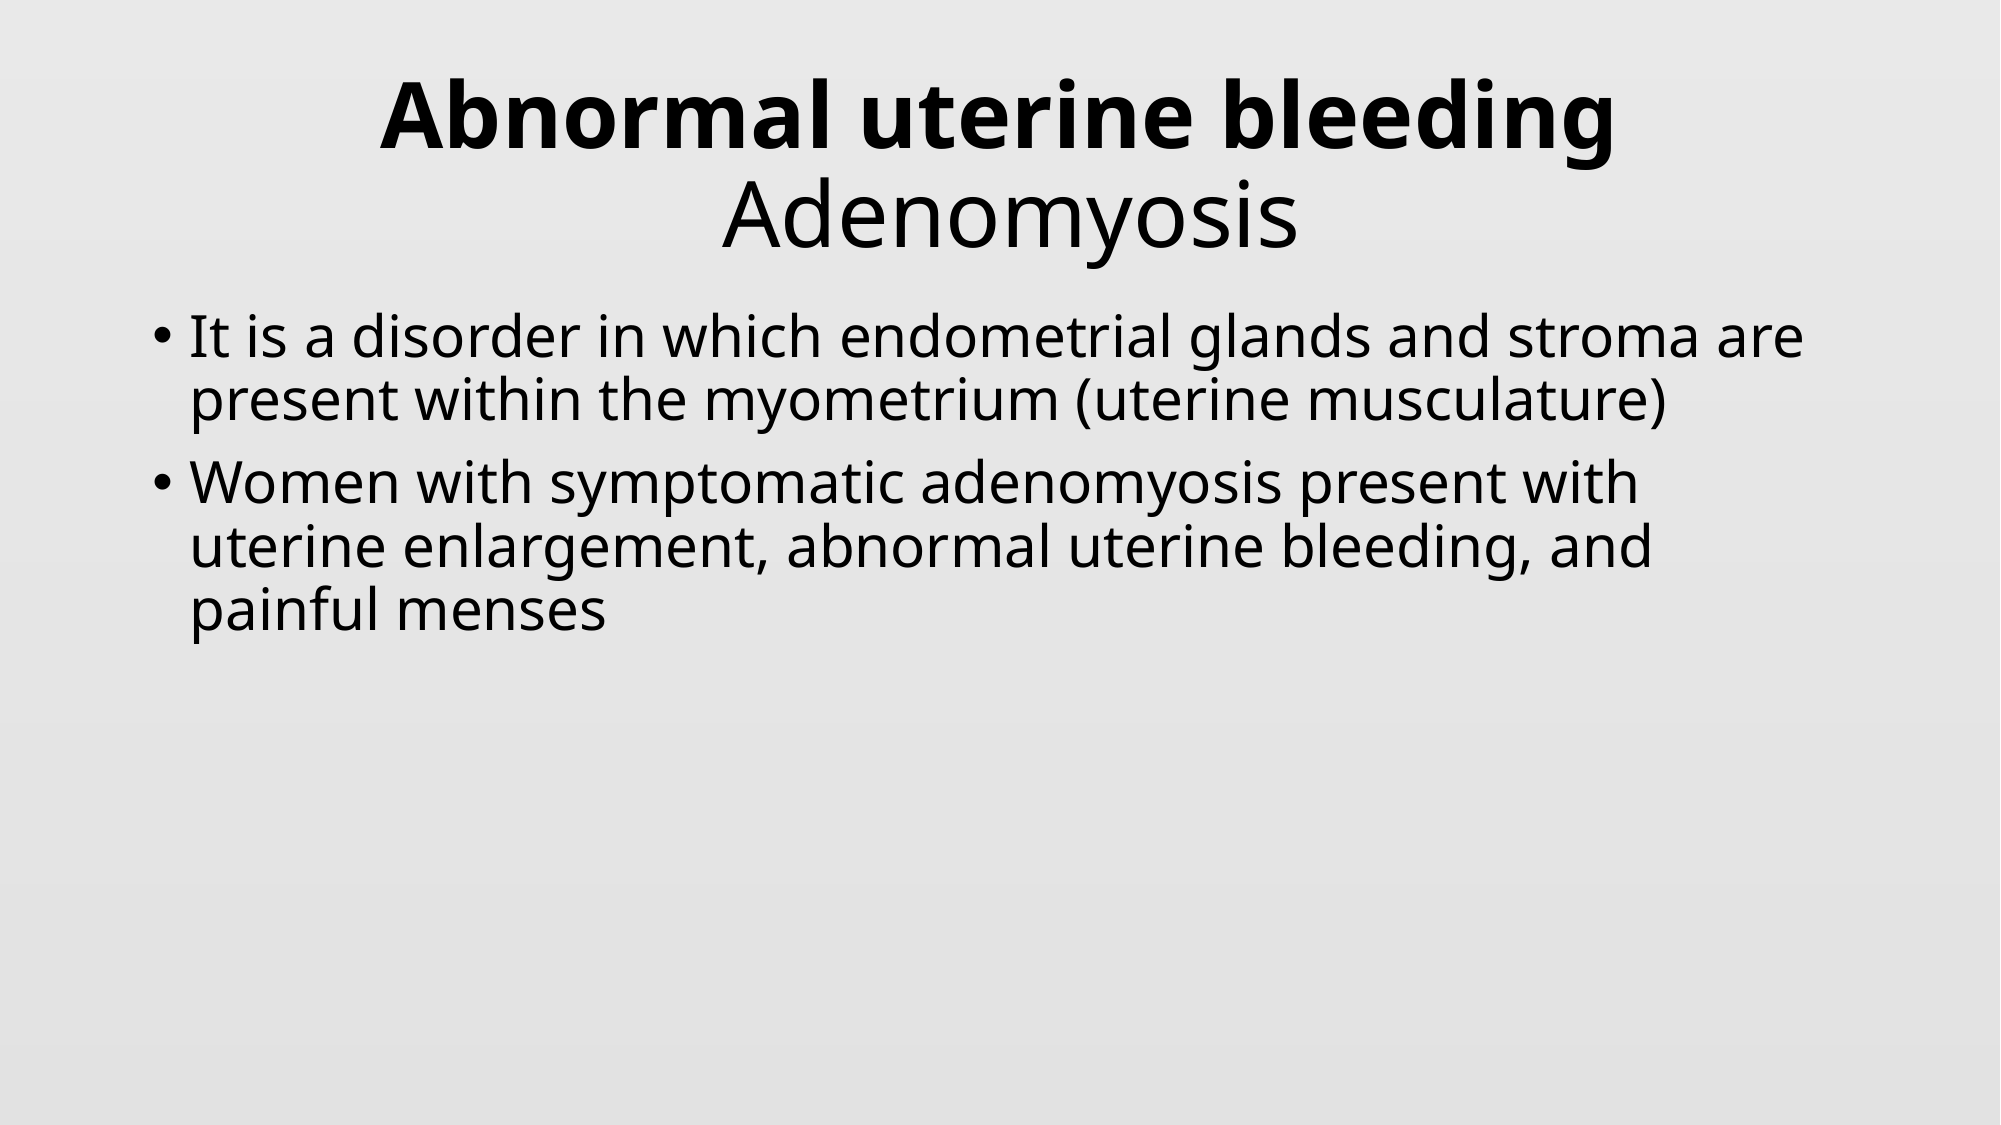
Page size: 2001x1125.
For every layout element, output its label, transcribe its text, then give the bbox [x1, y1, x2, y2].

title Abnormal uterine bleeding Adenomyosis [137, 59, 1863, 278]
list It is a disorder in which endometrial glands and stroma are present within the myometrium (uterine musculature) Women with symptomatic adenomyosis present with uterine enlargement, abnormal uterine bleeding, and painful menses [137, 299, 1863, 1014]
